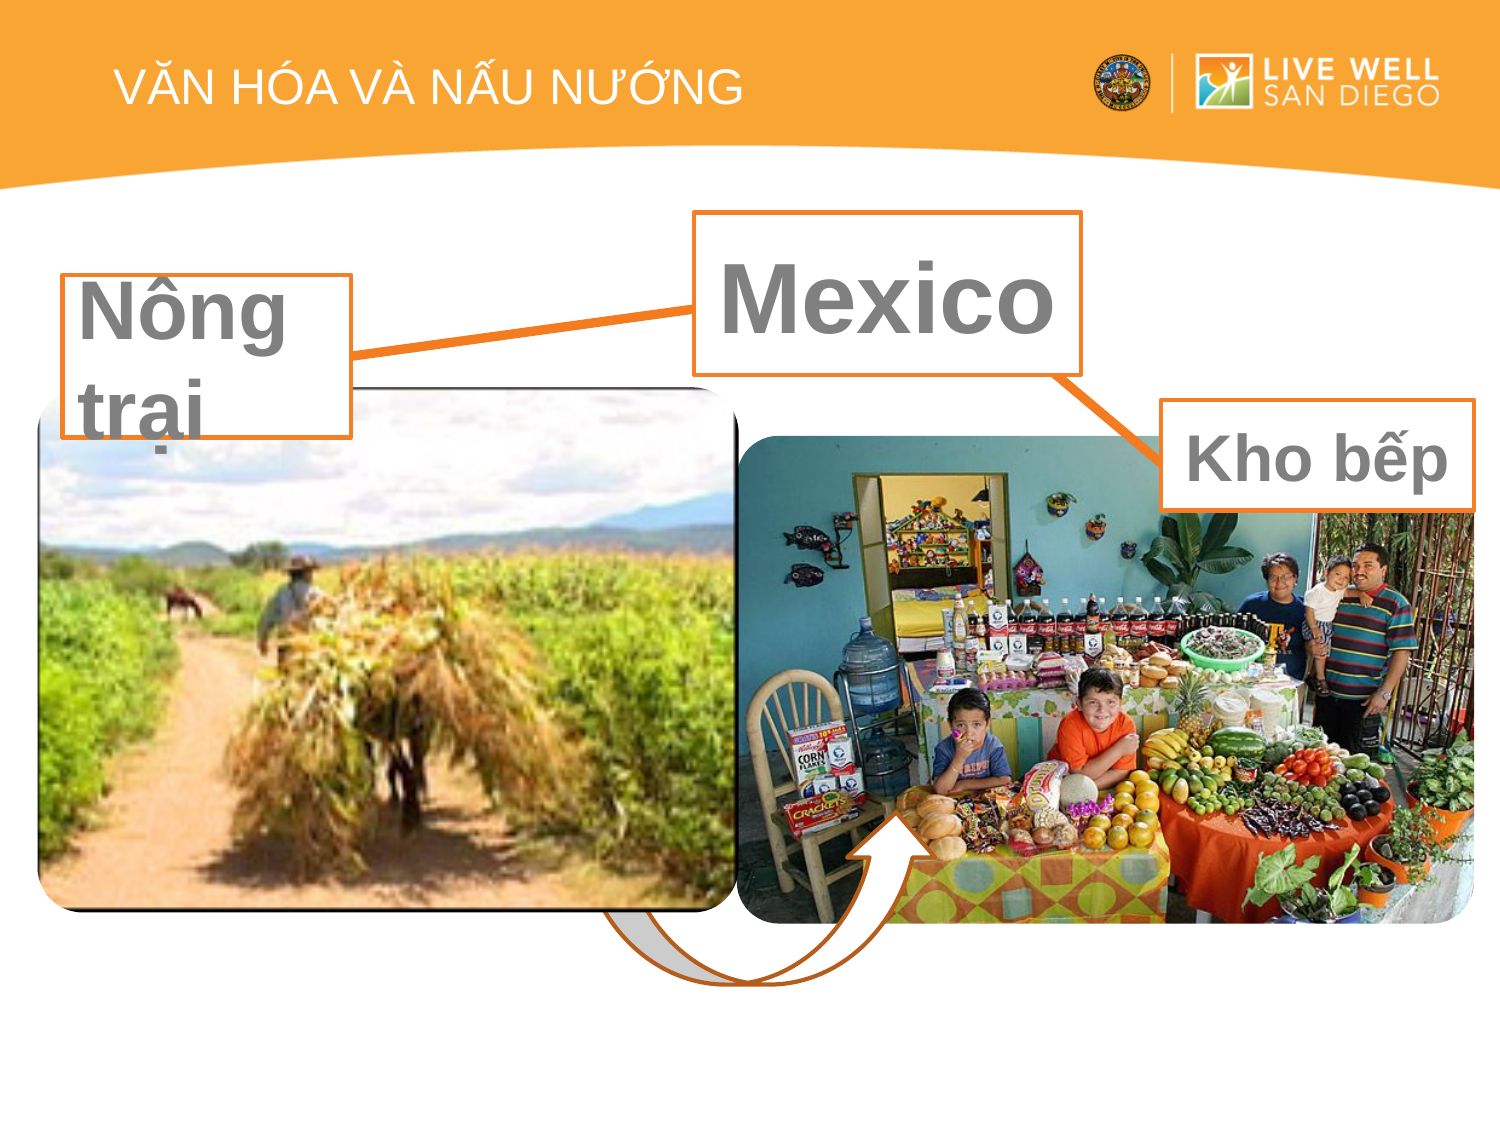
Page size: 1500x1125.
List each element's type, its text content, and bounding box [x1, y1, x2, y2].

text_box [937, 274, 1176, 476]
text_box Kho bếp [1179, 398, 1476, 436]
text_box [609, 922, 878, 987]
text_box Mexico [692, 210, 1083, 377]
picture [0, 0, 1500, 1125]
title Văn hóa và nấu nướng [113, 27, 1052, 150]
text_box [350, 302, 738, 357]
text_box Nông trại [60, 273, 353, 385]
